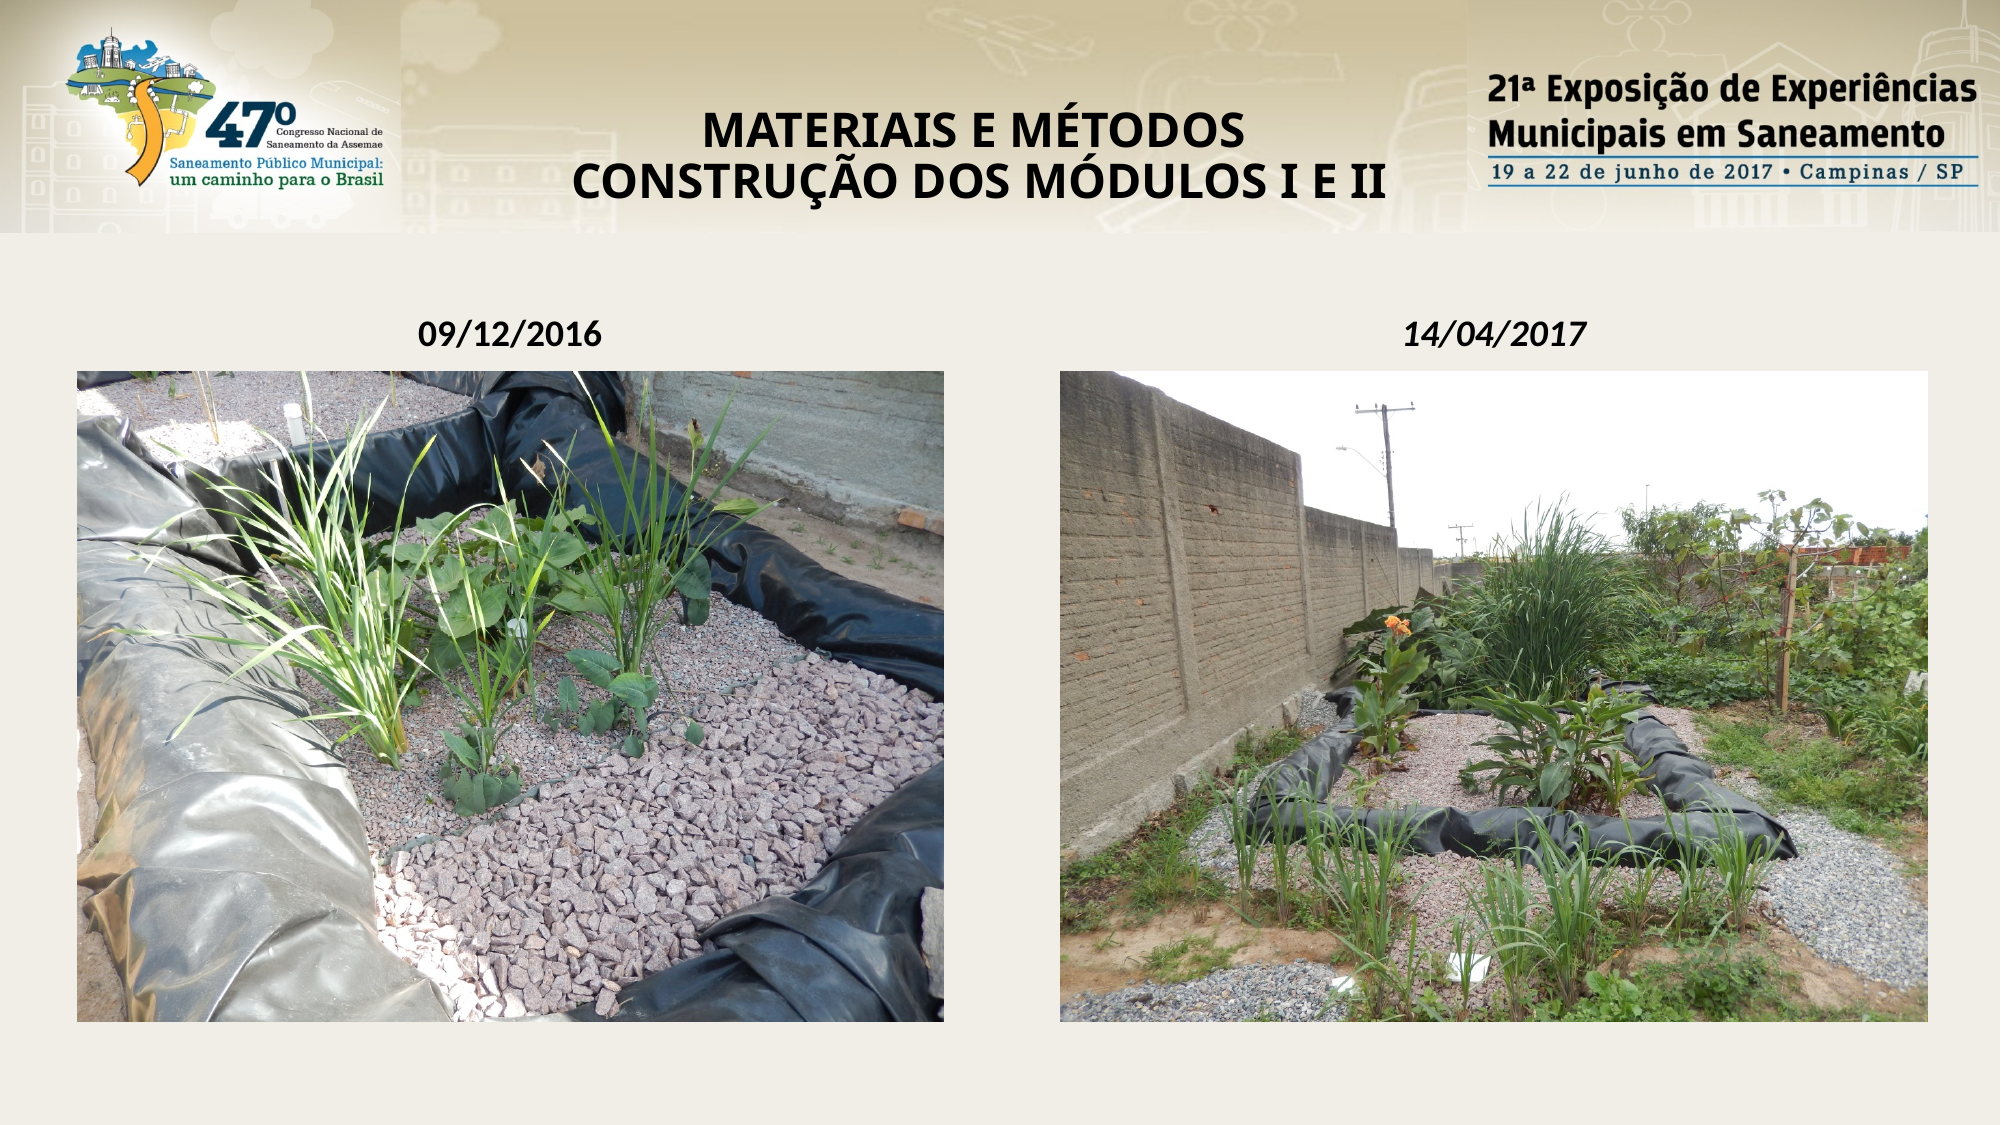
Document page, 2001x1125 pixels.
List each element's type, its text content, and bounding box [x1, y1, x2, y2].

picture [1060, 371, 1928, 1022]
text_box 09/12/2016 [403, 301, 618, 362]
picture [0, 0, 2000, 233]
text_box 14/04/2017 [1386, 301, 1601, 362]
picture [77, 371, 944, 1022]
text_box MATERIAIS E MÉTODOS CONSTRUÇÃO DOS MÓDULOS I E II [553, 98, 1406, 242]
